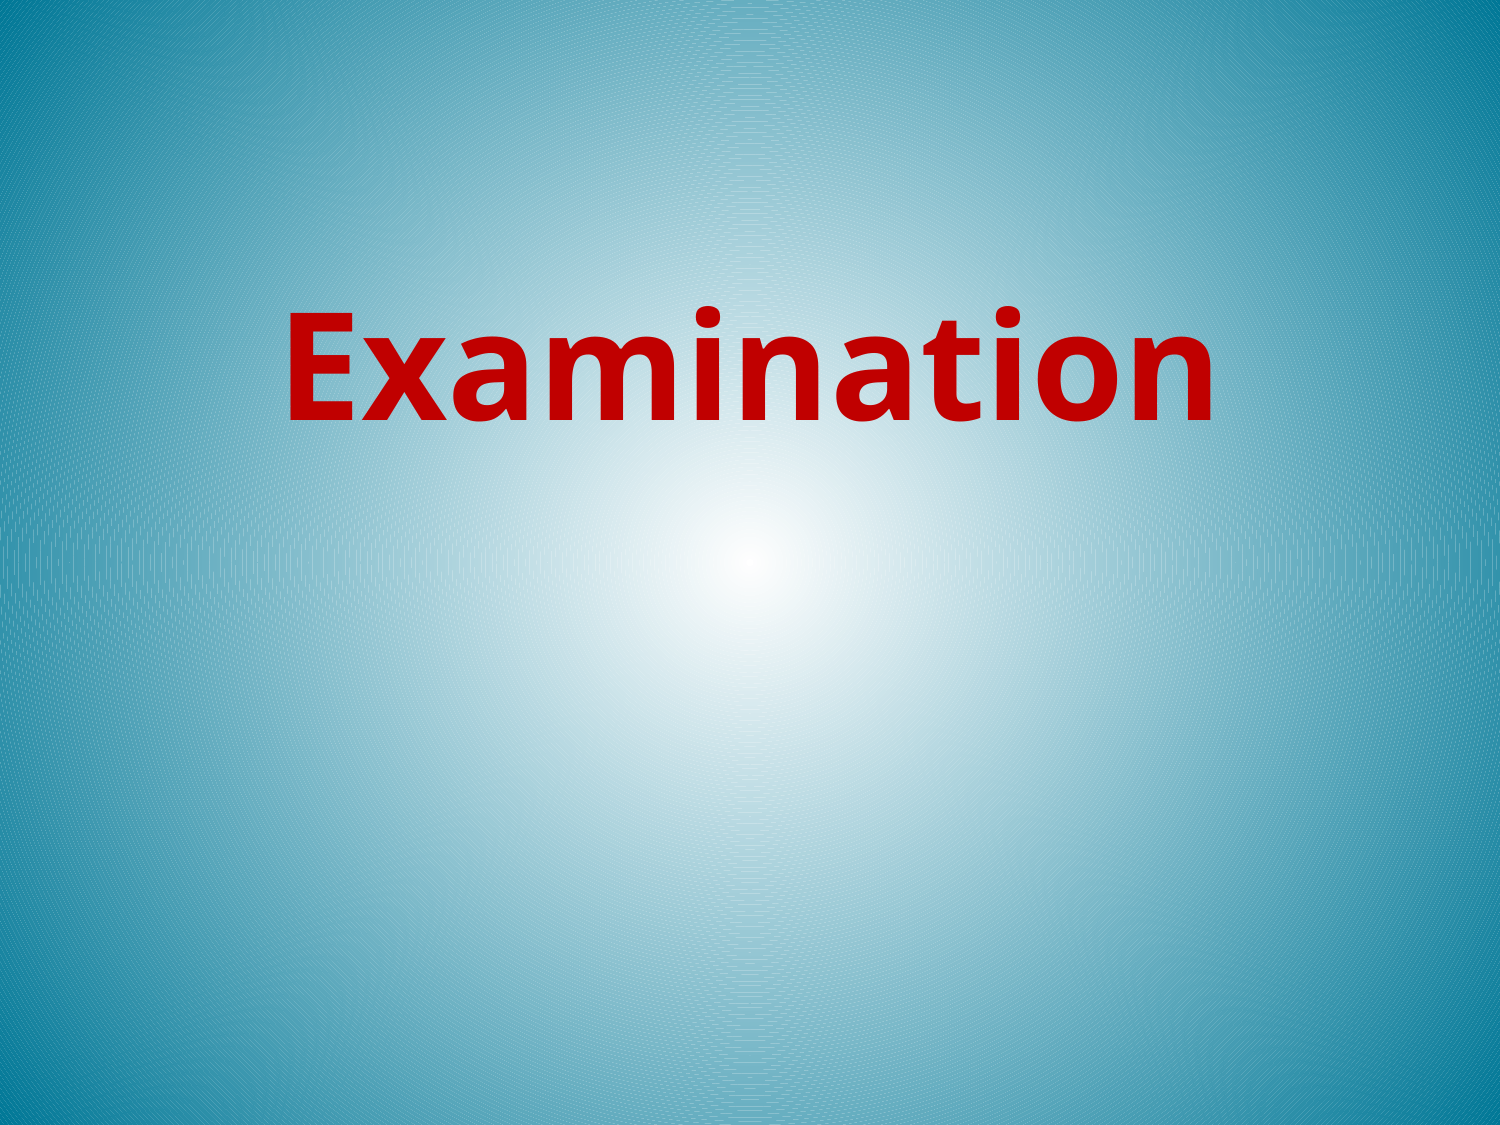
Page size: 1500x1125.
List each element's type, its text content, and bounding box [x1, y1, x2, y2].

title Examination [75, 45, 1425, 675]
